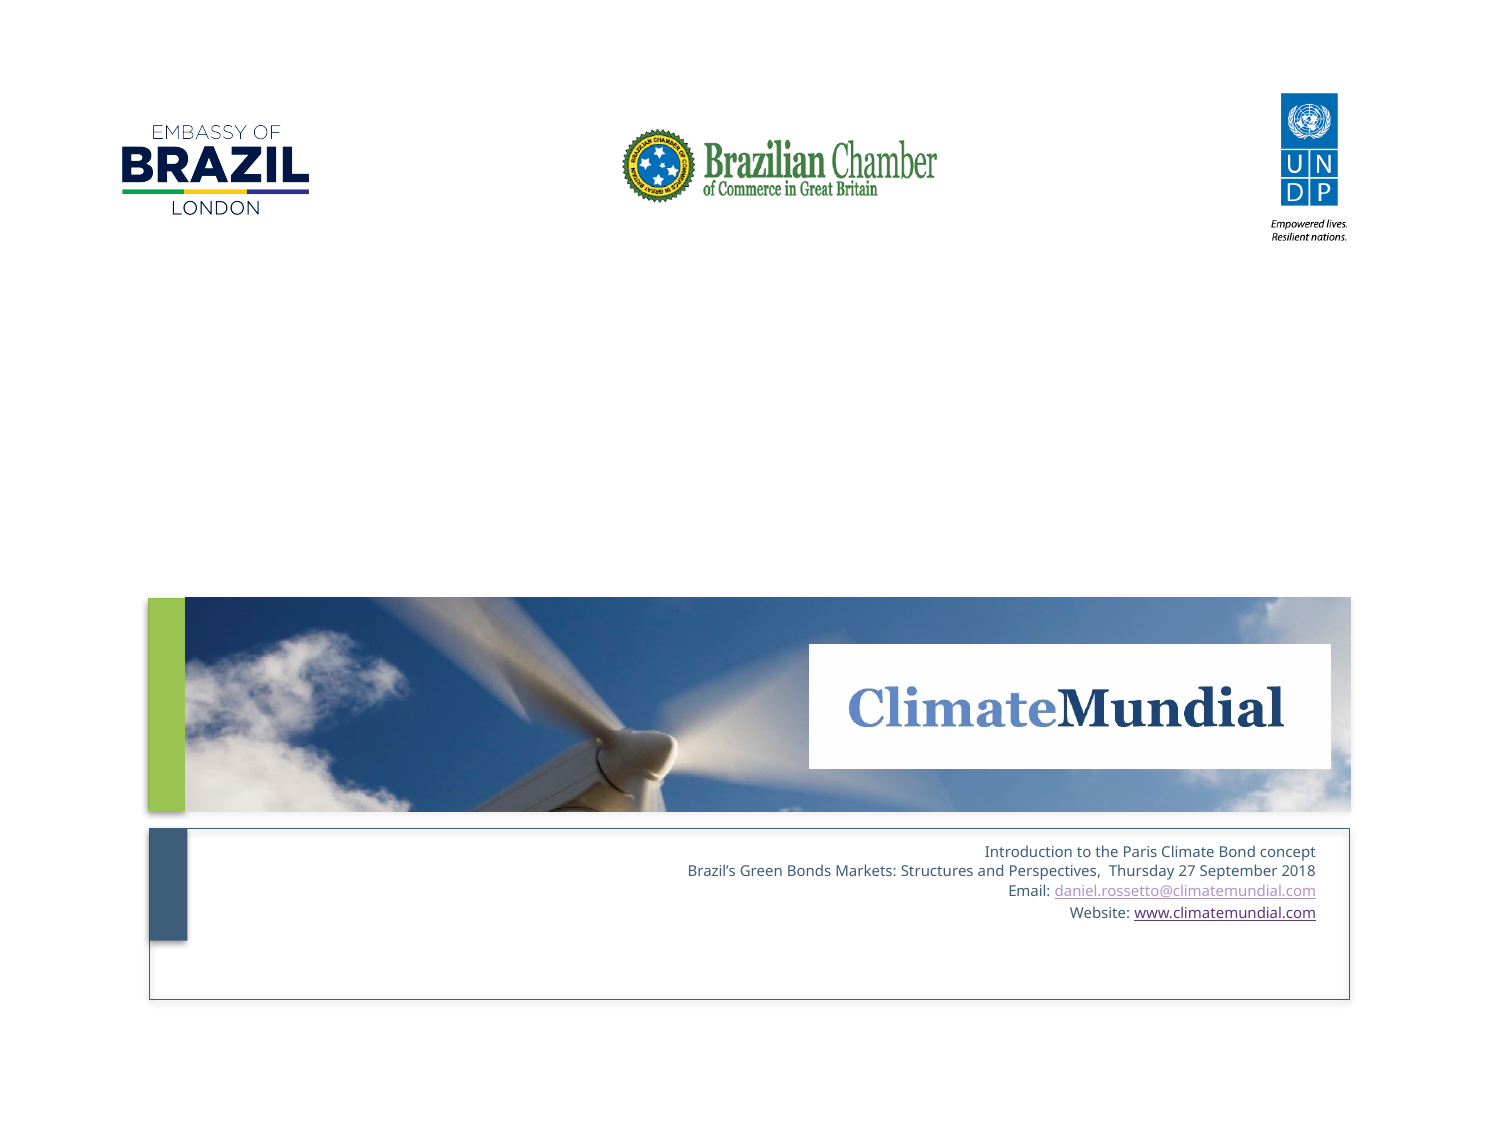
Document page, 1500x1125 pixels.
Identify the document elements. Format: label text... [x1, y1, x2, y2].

picture [1264, 89, 1352, 244]
picture [185, 597, 1352, 812]
picture [619, 125, 940, 205]
picture [119, 125, 309, 215]
subtitle Introduction to the Paris Climate Bond concept Brazil’s Green Bonds Markets: Structures and Perspectives, Thursday 27 September 2018 Email: daniel.rossetto@climatemundial.com Website: www.climatemundial.com [253, 834, 1331, 953]
